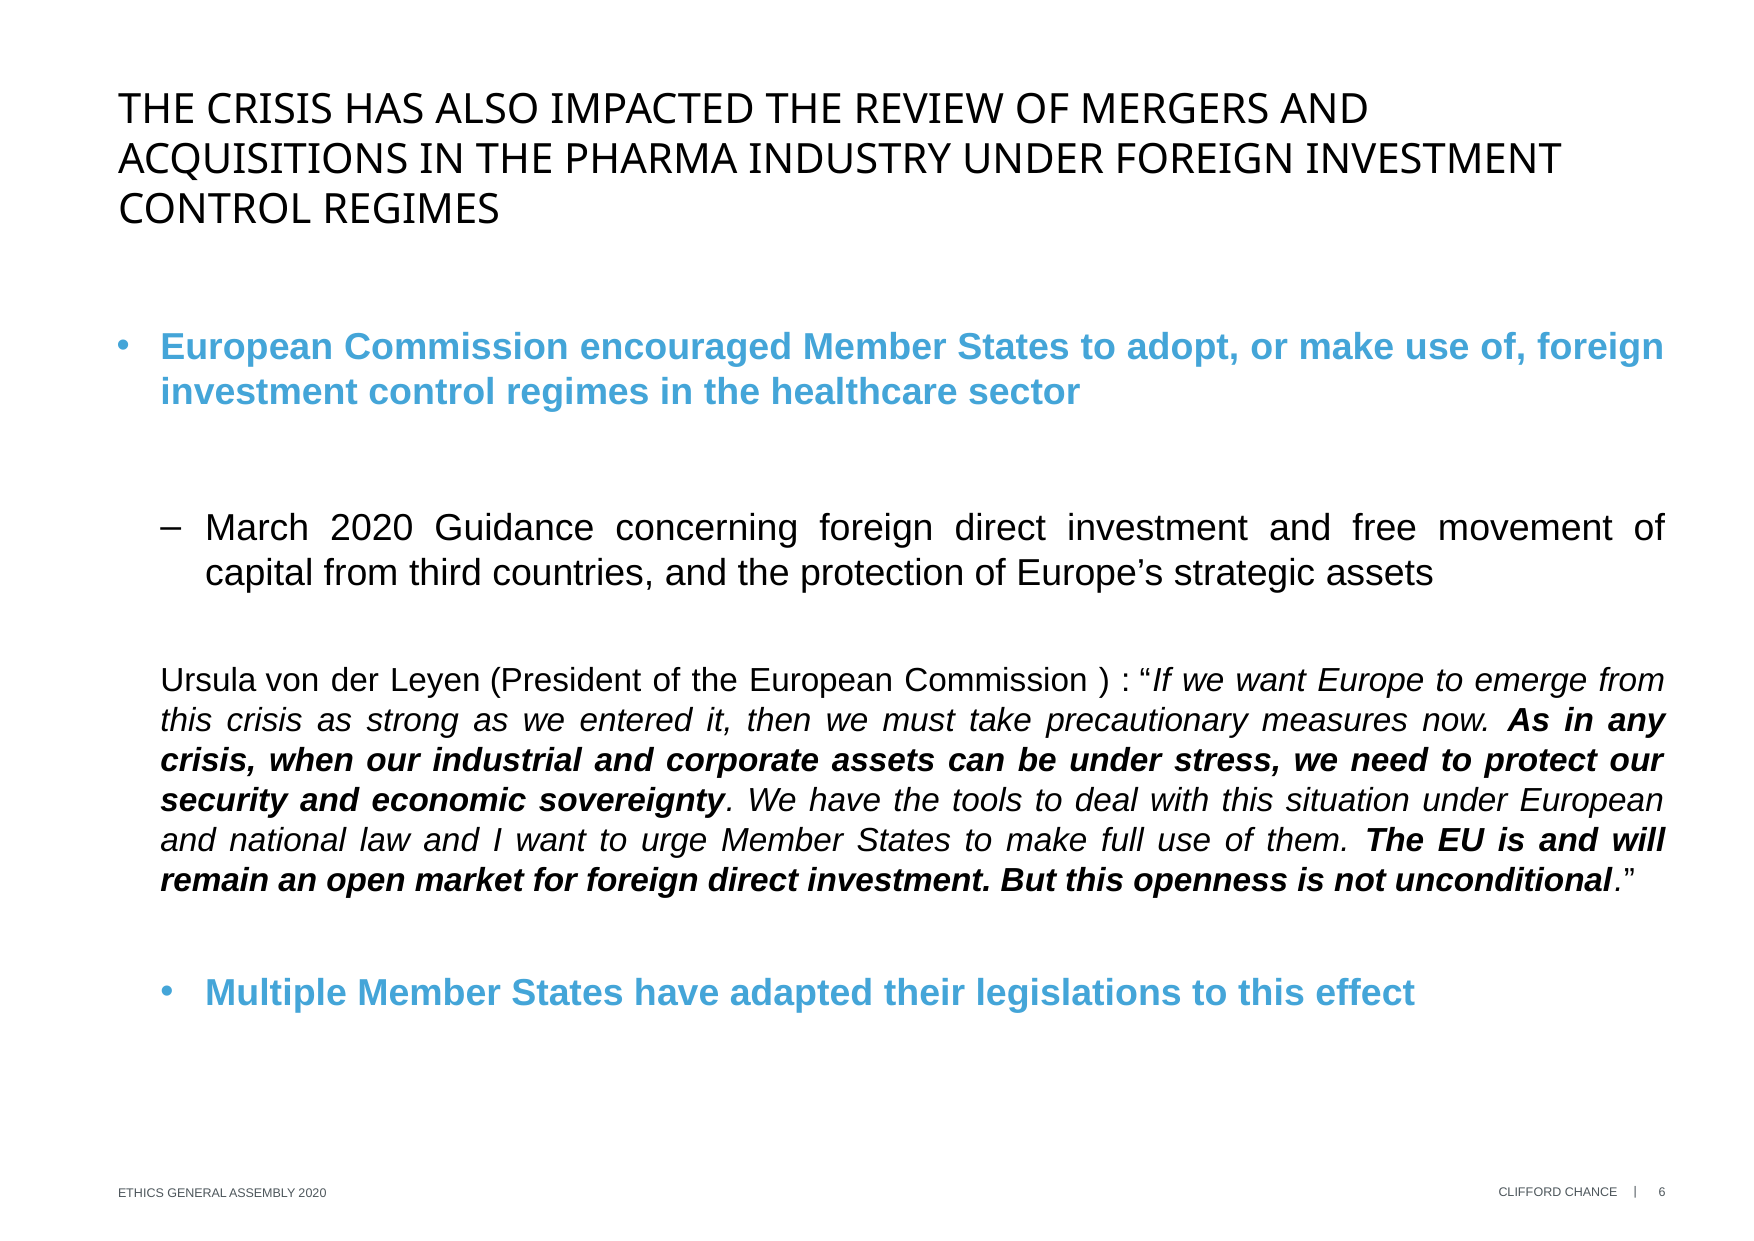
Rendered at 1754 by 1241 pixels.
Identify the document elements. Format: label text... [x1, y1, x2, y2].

list European Commission encouraged Member States to adopt, or make use of, foreign investment control regimes in the healthcare sector March 2020 Guidance concerning foreign direct investment and free movement of capital from third countries, and the protection of Europe’s strategic assets Ursula von der Leyen (President of the European Commission ) : “If we want Europe to emerge from this crisis as strong as we entered it, then we must take precautionary measures now. As in any crisis, when our industrial and corporate assets can be under stress, we need to protect our security and economic sovereignty. We have the tools to deal with this situation under European and national law and I want to urge Member States to make full use of them. The EU is and will remain an open market for foreign direct investment. But this openness is not unconditional.” Multiple Member States have adapted their legislations to this effect [116, 321, 1666, 1106]
title The crisis has also impacted the review of mergers and acquisitions in the pharma industry under foreign investment control regimes [118, 81, 1590, 119]
slide_number 6 [1589, 1176, 1666, 1207]
footer ETHICS GENERAL ASSEMBLY 2020 [118, 1178, 1137, 1208]
